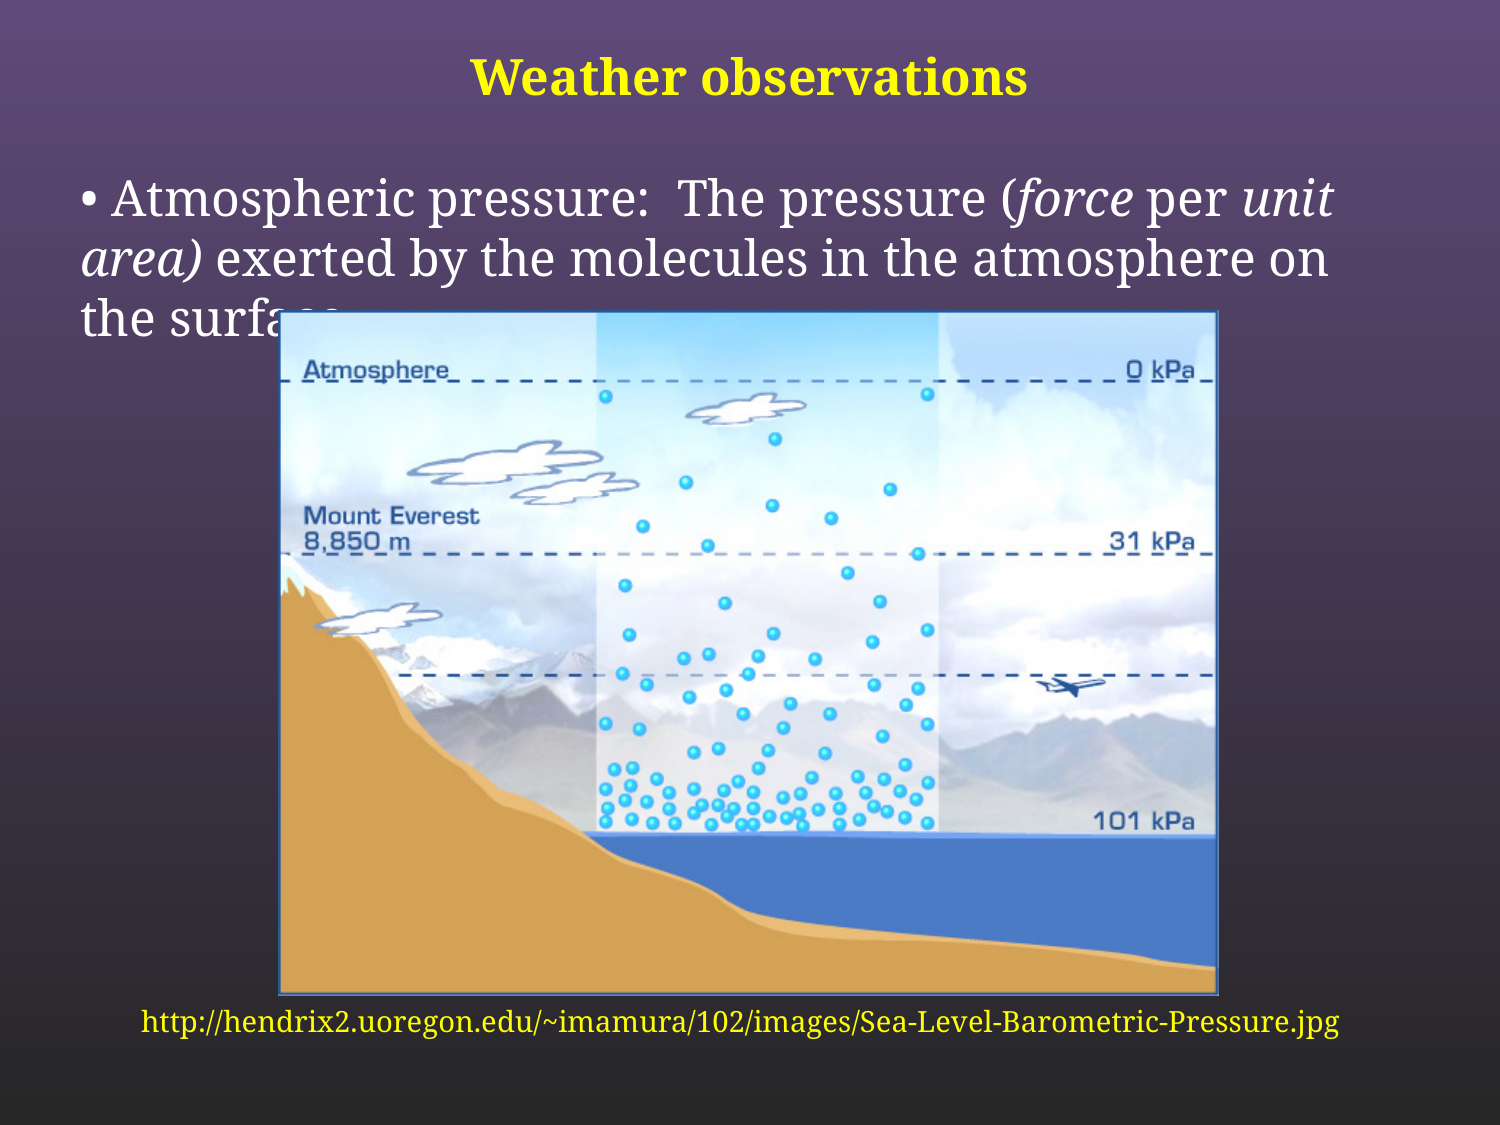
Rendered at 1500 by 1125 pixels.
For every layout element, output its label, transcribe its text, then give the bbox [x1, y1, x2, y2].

text_box Weather observations [223, 37, 1276, 159]
text_box • Atmospheric pressure: The pressure (force per unit area) exerted by the molecules in the atmosphere on the surface [65, 159, 1404, 475]
picture [278, 310, 1219, 997]
text_box http://hendrix2.uoregon.edu/~imamura/102/images/Sea-Level-Barometric-Pressure.jpg [89, 995, 1393, 1046]
